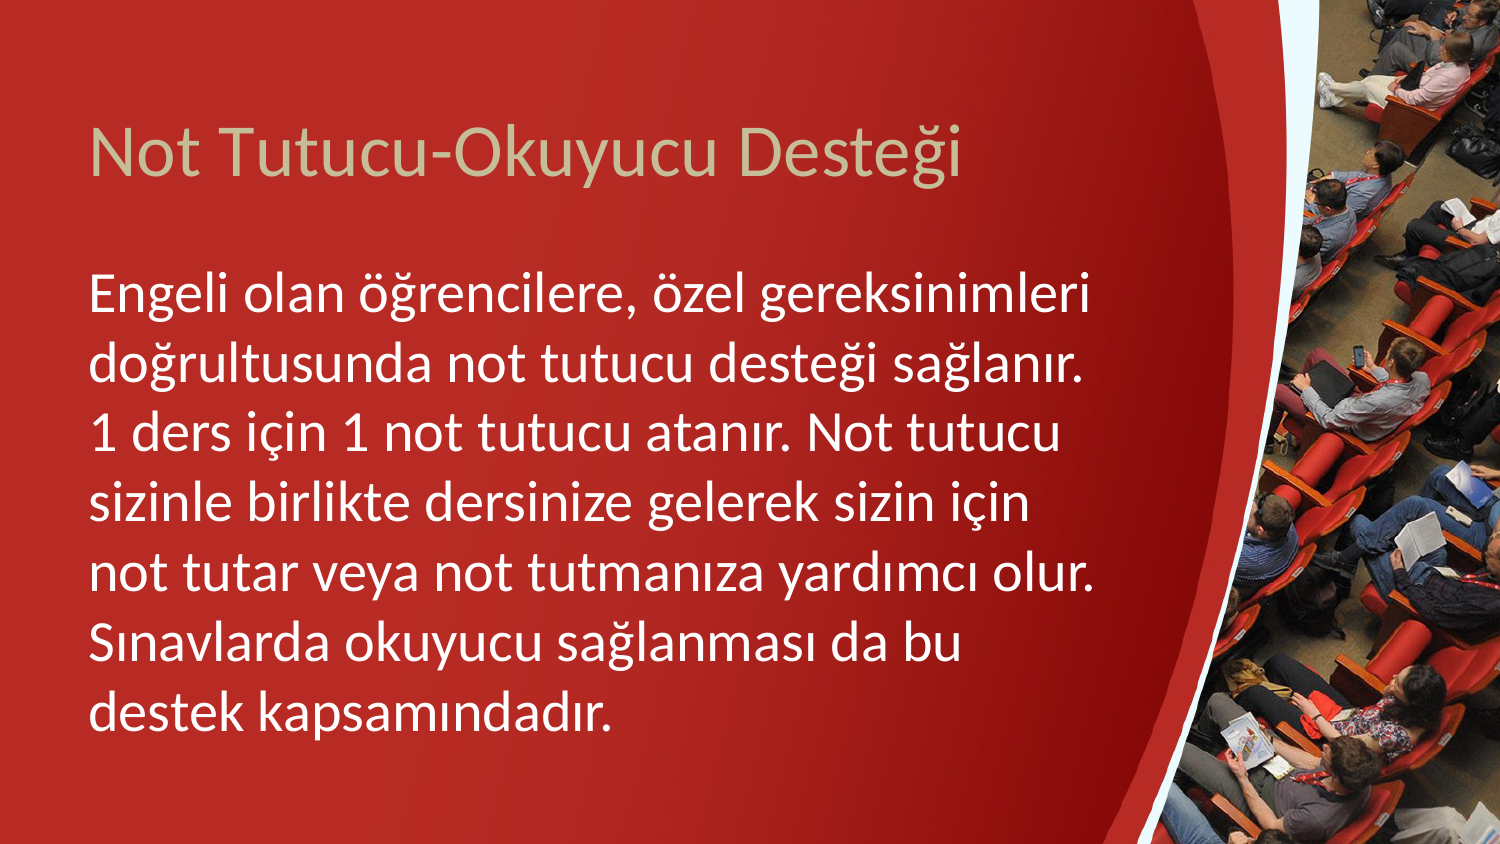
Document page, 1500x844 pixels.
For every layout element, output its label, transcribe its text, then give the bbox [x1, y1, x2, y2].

title Not Tutucu-Okuyucu Desteği [73, 71, 1201, 222]
picture [0, 0, 1500, 844]
list Engeli olan öğrencilere, özel gereksinimleri doğrultusunda not tutucu desteği sağlanır. 1 ders için 1 not tutucu atanır. Not tutucu sizinle birlikte dersinize gelerek sizin için not tutar veya not tutmanıza yardımcı olur. Sınavlarda okuyucu sağlanması da bu destek kapsamındadır. [73, 246, 1126, 773]
